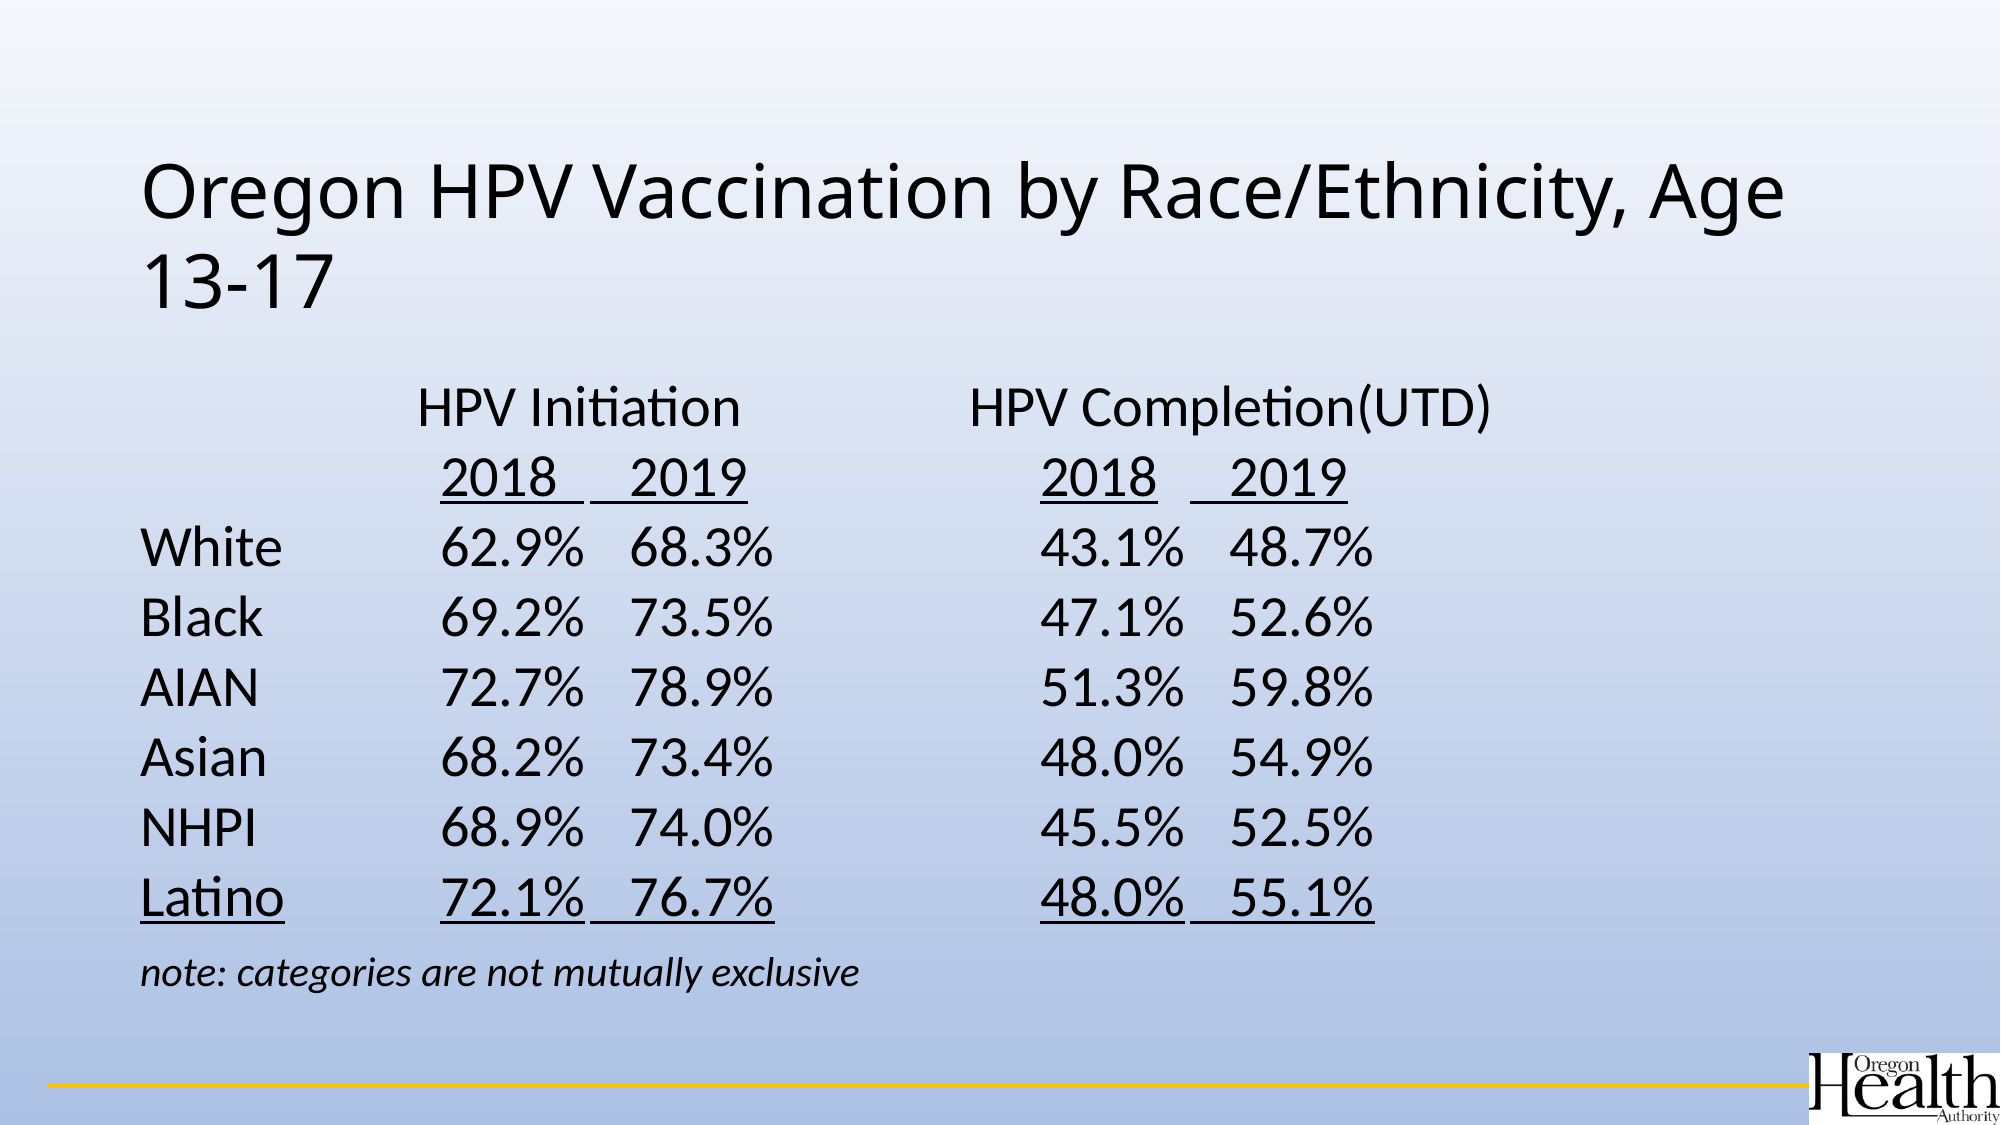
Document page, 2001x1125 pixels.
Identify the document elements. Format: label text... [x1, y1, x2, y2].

picture [1809, 1053, 2000, 1125]
text_box Oregon HPV Vaccination by Race/Ethnicity, Age 13-17 HPV Initiation HPV Completion(UTD) 2018 2019 2018 2019 White 62.9% 68.3% 43.1% 48.7% Black 69.2% 73.5% 47.1% 52.6% AIAN 72.7% 78.9% 51.3% 59.8% Asian 68.2% 73.4% 48.0% 54.9% NHPI 68.9% 74.0% 45.5% 52.5% Latino 72.1% 76.7% 48.0% 55.1% note: categories are not mutually exclusive [125, 136, 1851, 1006]
